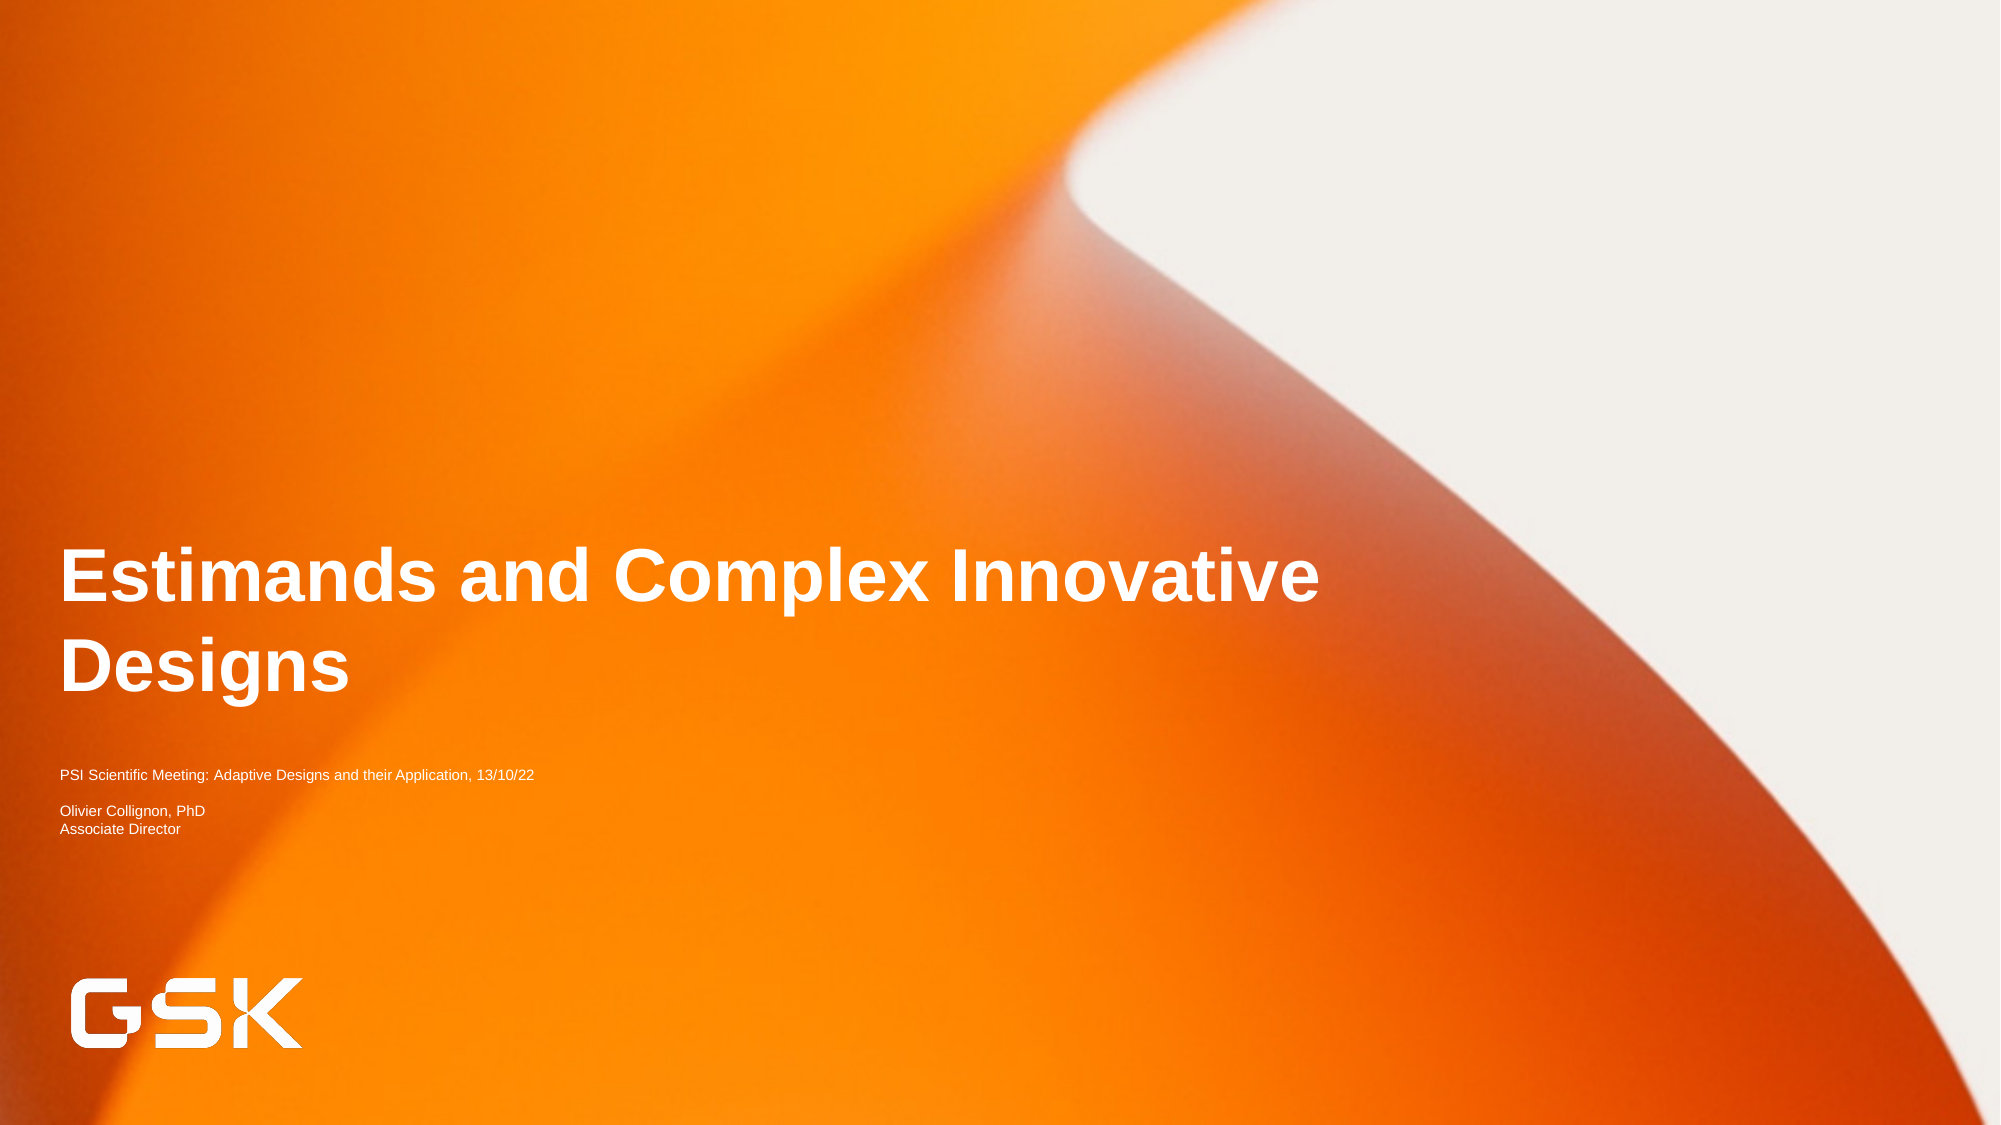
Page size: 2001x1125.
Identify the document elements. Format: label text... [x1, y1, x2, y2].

picture [0, 0, 2001, 1125]
subtitle PSI Scientific Meeting: Adaptive Designs and their Application, 13/10/22 Olivier Collignon, PhD Associate Director [59, 765, 1480, 844]
title Estimands and Complex Innovative Designs [59, 580, 1480, 707]
